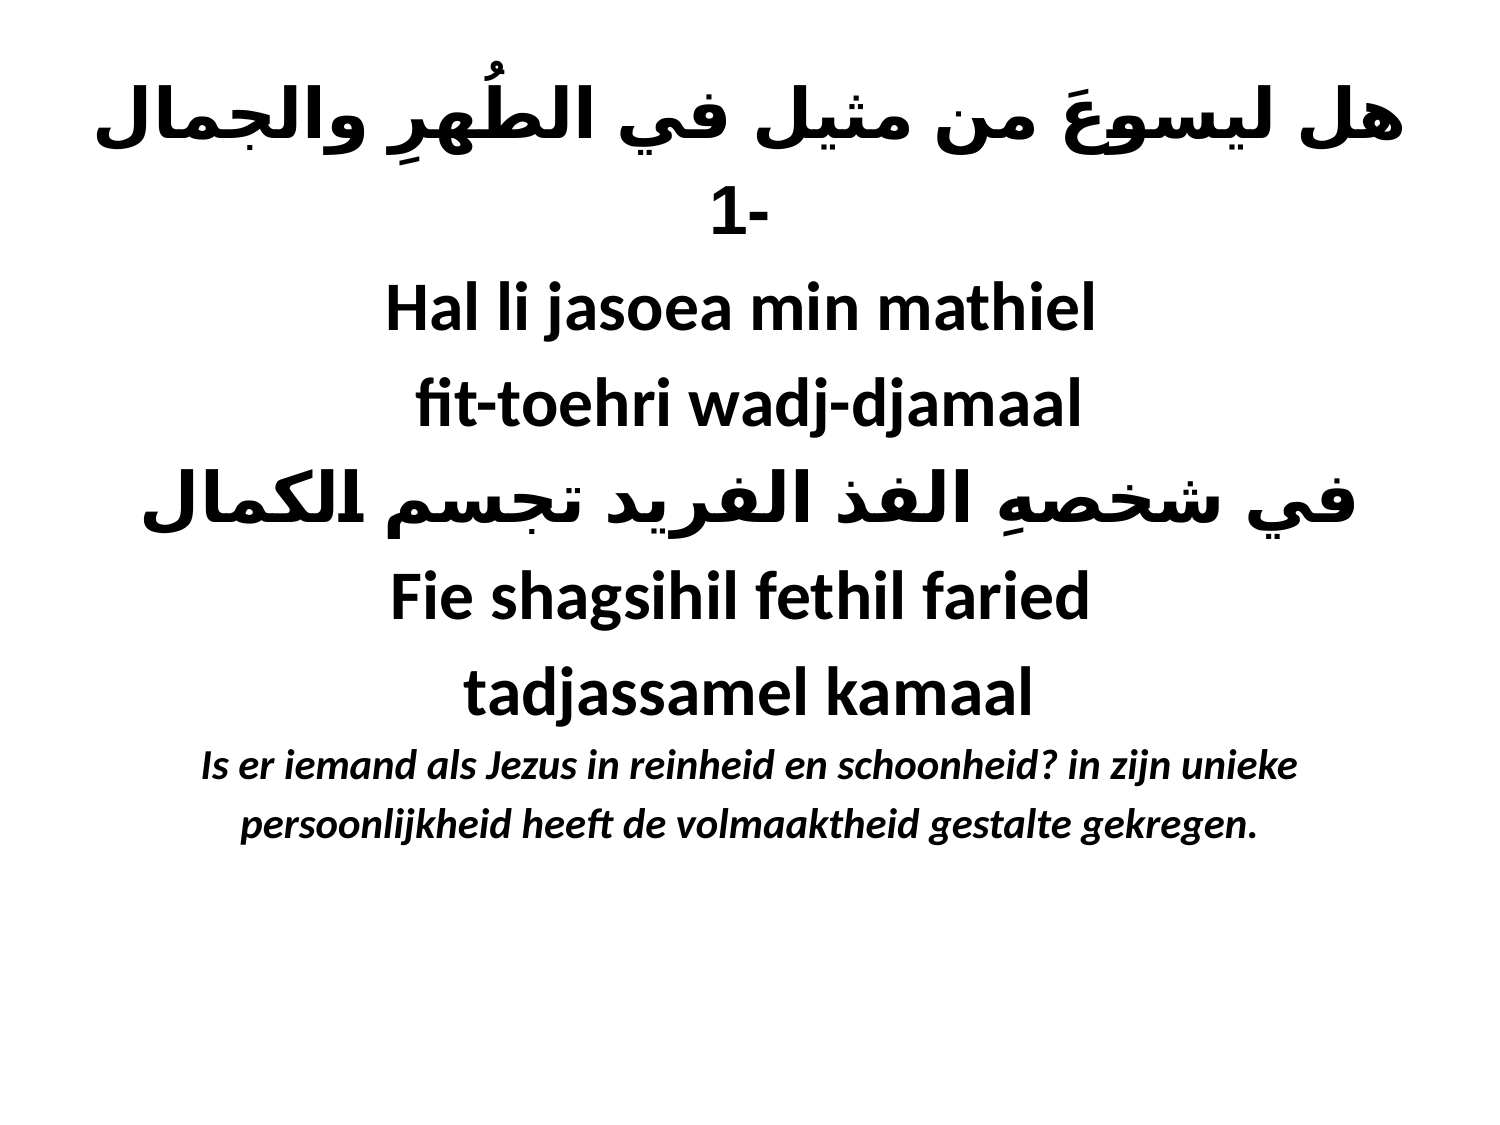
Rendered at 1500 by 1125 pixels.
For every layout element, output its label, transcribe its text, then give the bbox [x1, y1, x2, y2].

title هل ليسوعَ من مثيل في الطُهرِ والجمال -1 Hal li jasoea min mathiel fit-toehri wadj-djamaal في شخصهِ الفذ الفريد تجسم الكمال Fie shagsihil fethil faried tadjassamel kamaal Is er iemand als Jezus in reinheid en schoonheid? in zijn unieke persoonlijkheid heeft de volmaaktheid gestalte gekregen. [75, 45, 1425, 858]
